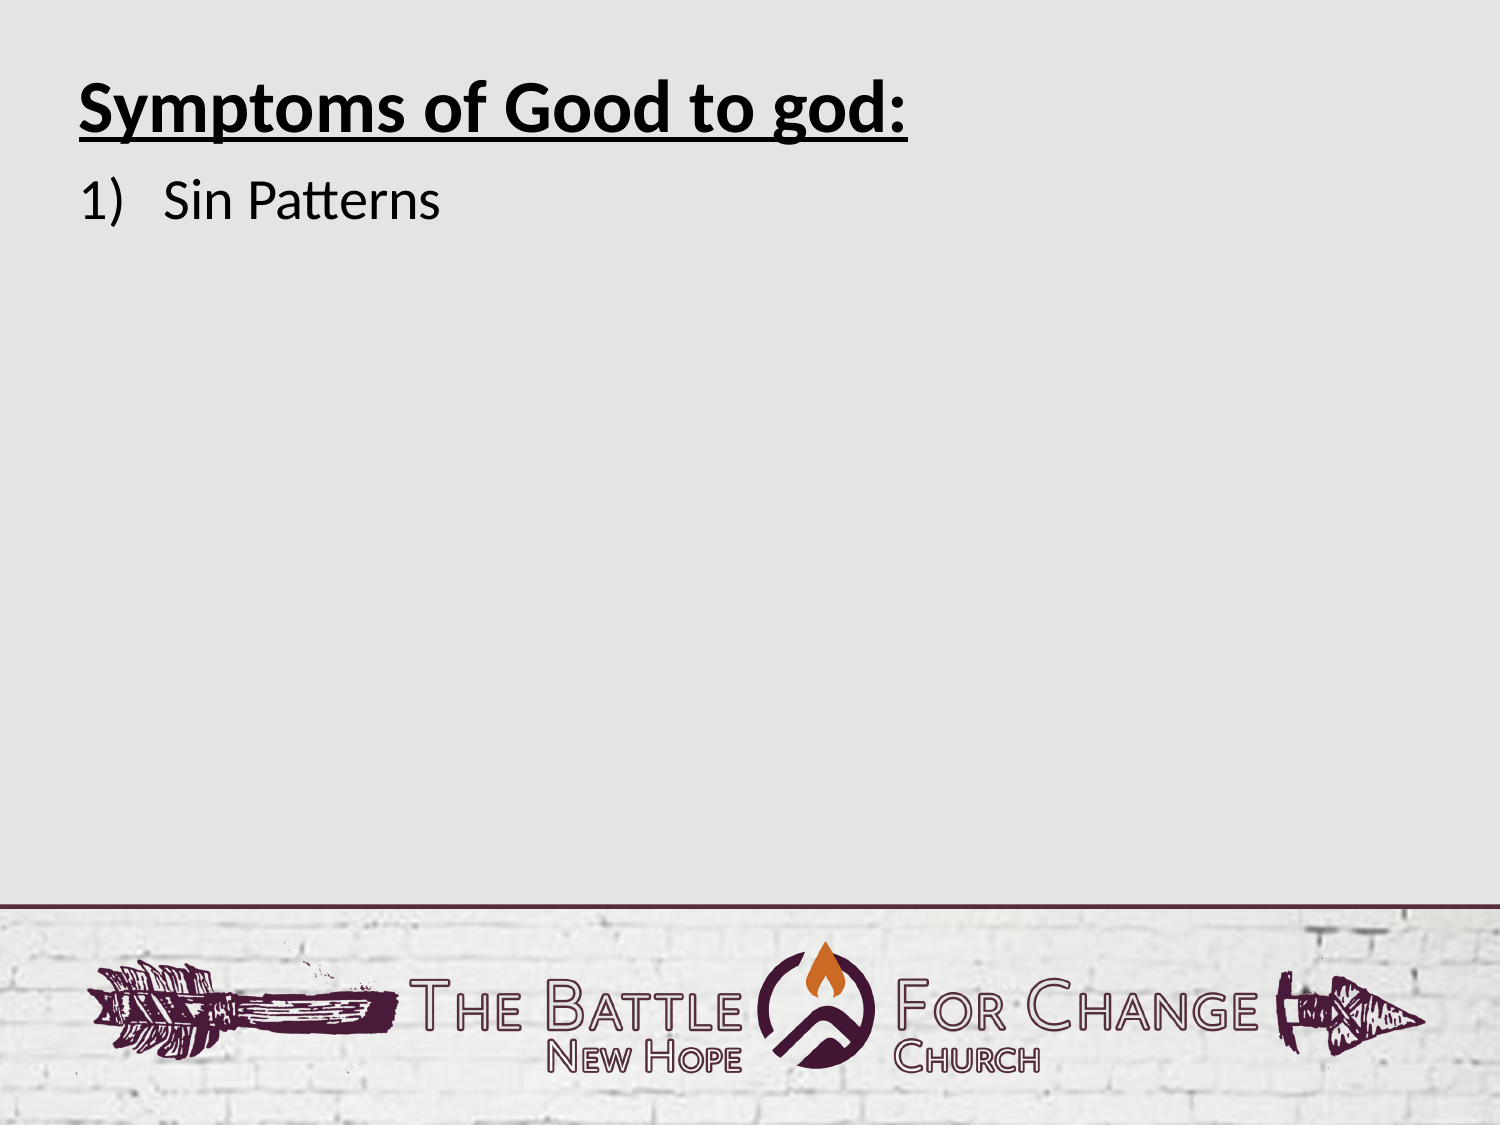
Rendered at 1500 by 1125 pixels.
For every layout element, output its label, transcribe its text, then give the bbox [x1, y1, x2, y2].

list Symptoms of Good to god: Sin Patterns [64, 60, 1460, 888]
picture [0, 0, 1500, 1125]
